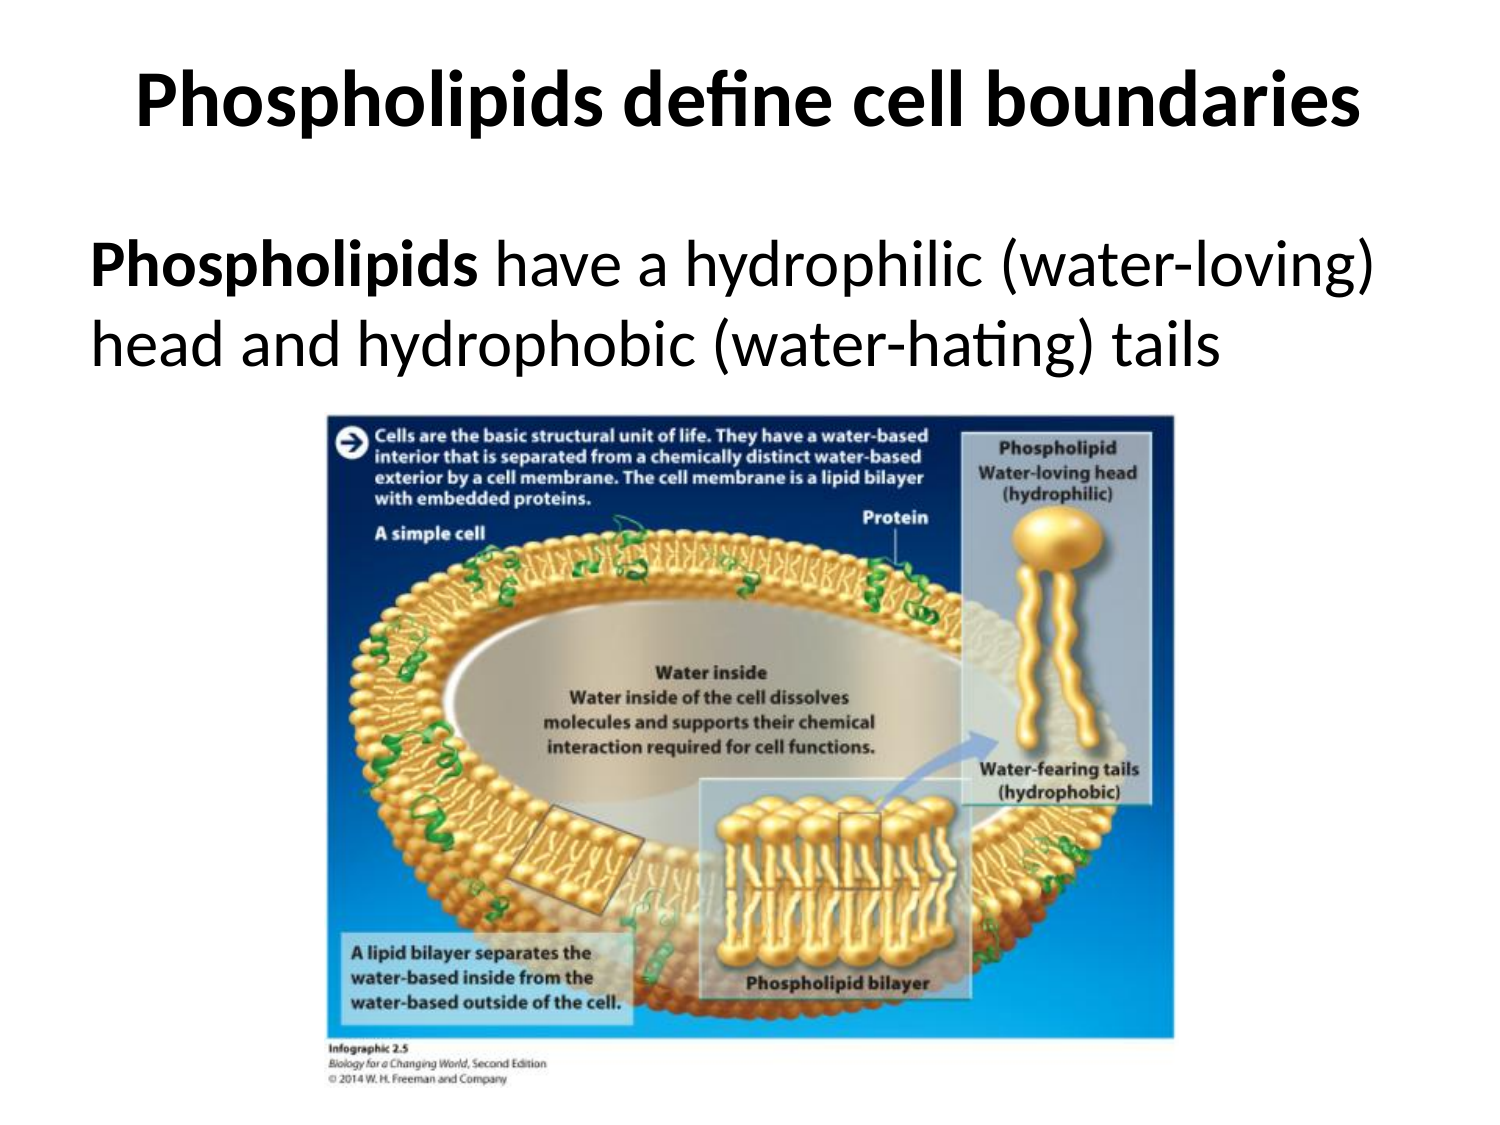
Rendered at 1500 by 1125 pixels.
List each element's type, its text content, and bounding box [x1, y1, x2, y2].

title Phospholipids define cell boundaries [75, 0, 1425, 188]
list Phospholipids have a hydrophilic (water-loving) head and hydrophobic (water-hating) tails [75, 212, 1425, 463]
picture [324, 412, 1179, 1088]
